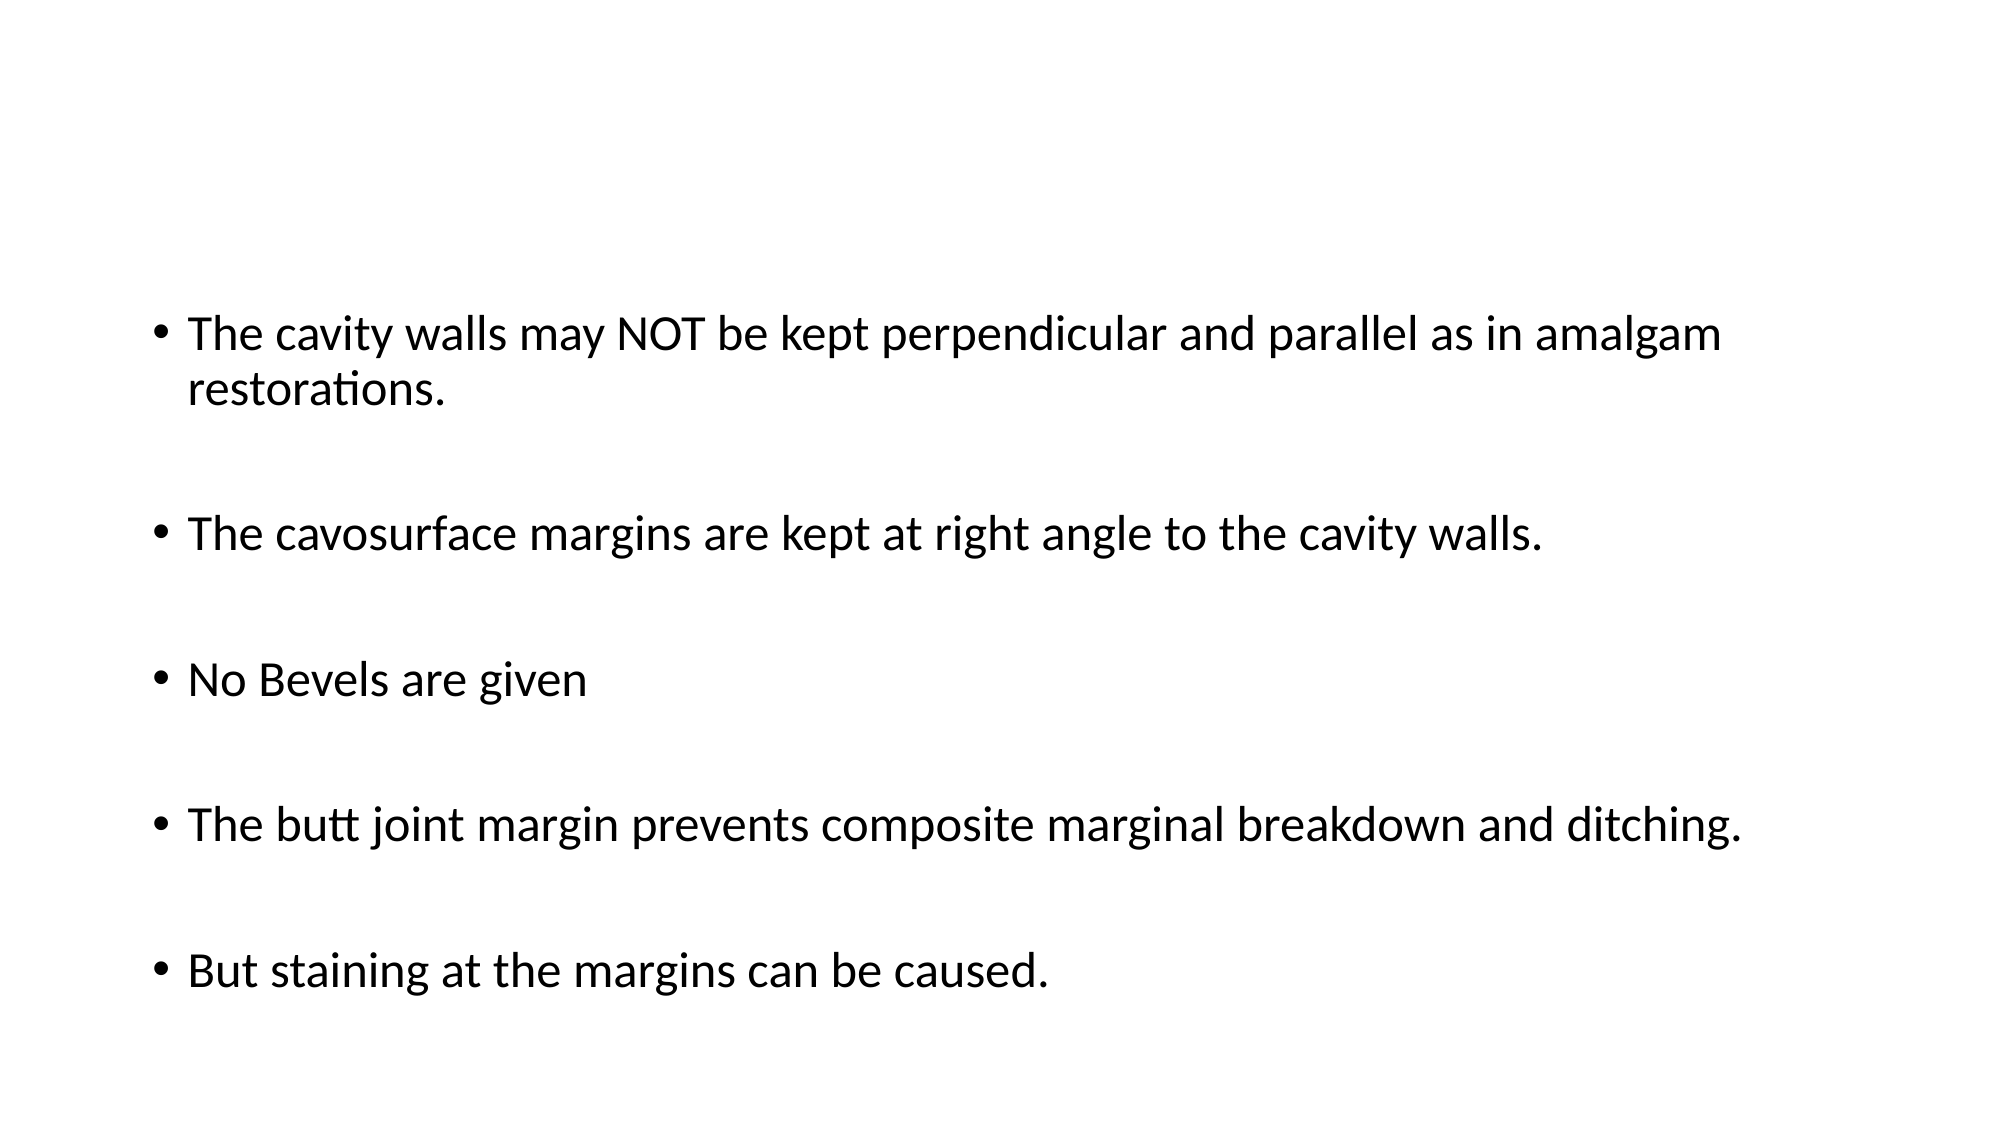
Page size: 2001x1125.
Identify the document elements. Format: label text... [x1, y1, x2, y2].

list The cavity walls may NOT be kept perpendicular and parallel as in amalgam restorations. The cavosurface margins are kept at right angle to the cavity walls. No Bevels are given The butt joint margin prevents composite marginal breakdown and ditching. But staining at the margins can be caused. [137, 299, 1863, 1014]
